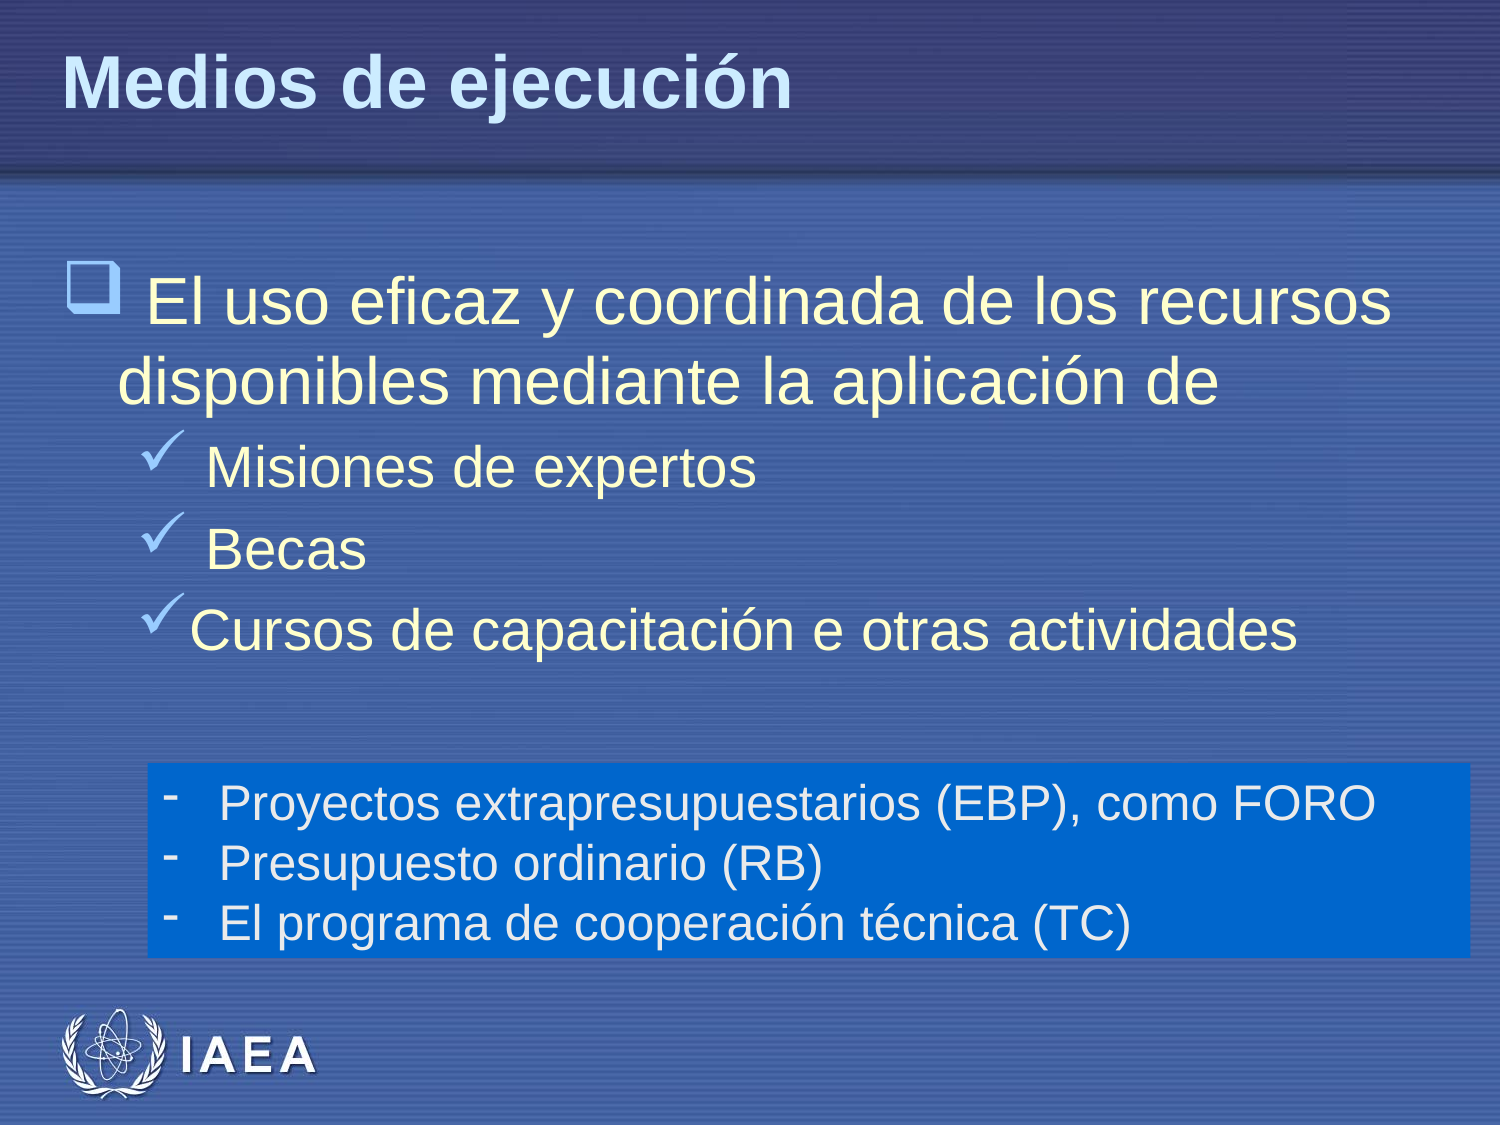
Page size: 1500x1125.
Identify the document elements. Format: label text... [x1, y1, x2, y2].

title Medios de ejecución [46, 16, 1447, 142]
list El uso eficaz y coordinada de los recursos disponibles mediante la aplicación de Misiones de expertos Becas Cursos de capacitación e otras actividades [46, 249, 1456, 823]
picture [0, 0, 1500, 1125]
text_box Proyectos extrapresupuestarios (EBP), como FORO Presupuesto ordinario (RB) El programa de cooperación técnica (TC) [147, 763, 1471, 958]
